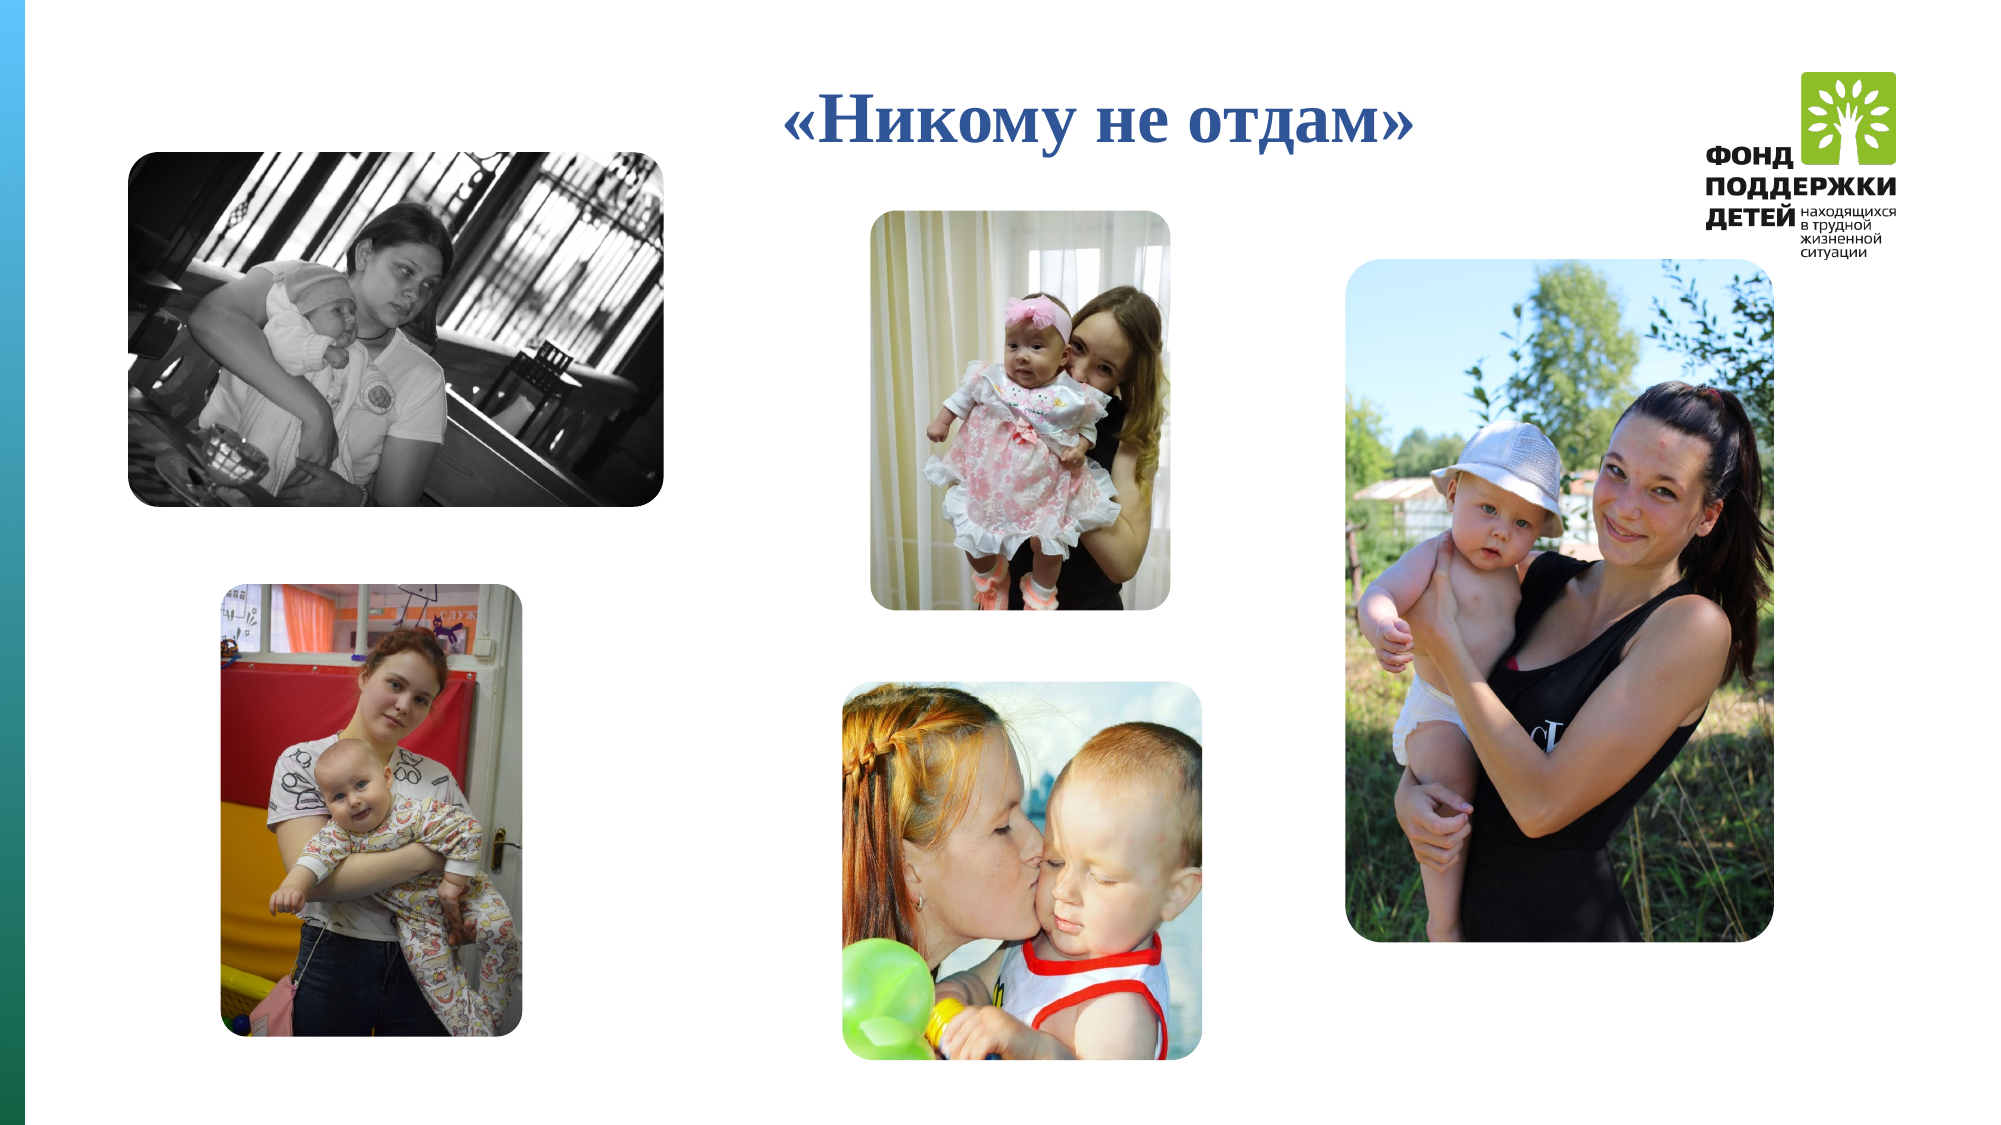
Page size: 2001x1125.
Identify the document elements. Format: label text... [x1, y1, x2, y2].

picture [0, 0, 25, 1125]
picture [128, 152, 664, 507]
title «Никому не отдам» [554, 72, 1644, 166]
picture [1217, 72, 1902, 943]
picture [145, 584, 598, 1037]
picture [870, 210, 1171, 611]
picture [842, 681, 1203, 1061]
